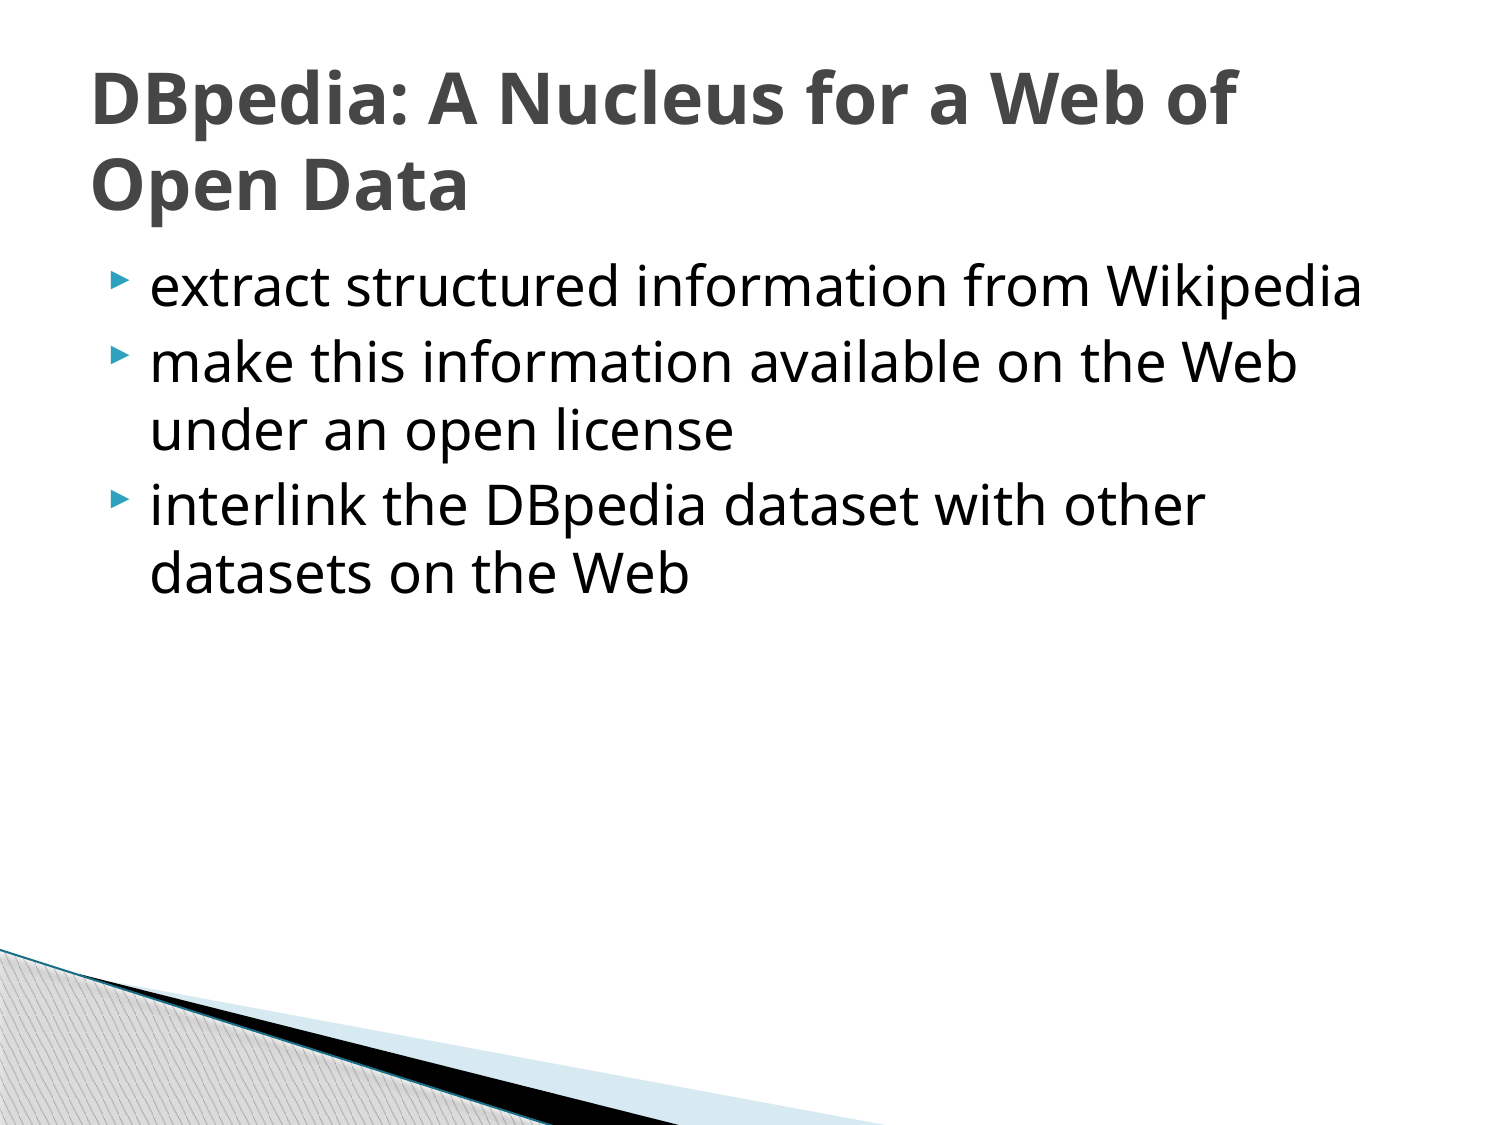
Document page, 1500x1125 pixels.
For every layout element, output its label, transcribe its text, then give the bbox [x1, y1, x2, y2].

list extract structured information from Wikipedia make this information available on the Web under an open license interlink the DBpedia dataset with other datasets on the Web [75, 243, 1425, 986]
title DBpedia: A Nucleus for a Web of Open Data [75, 45, 1425, 233]
